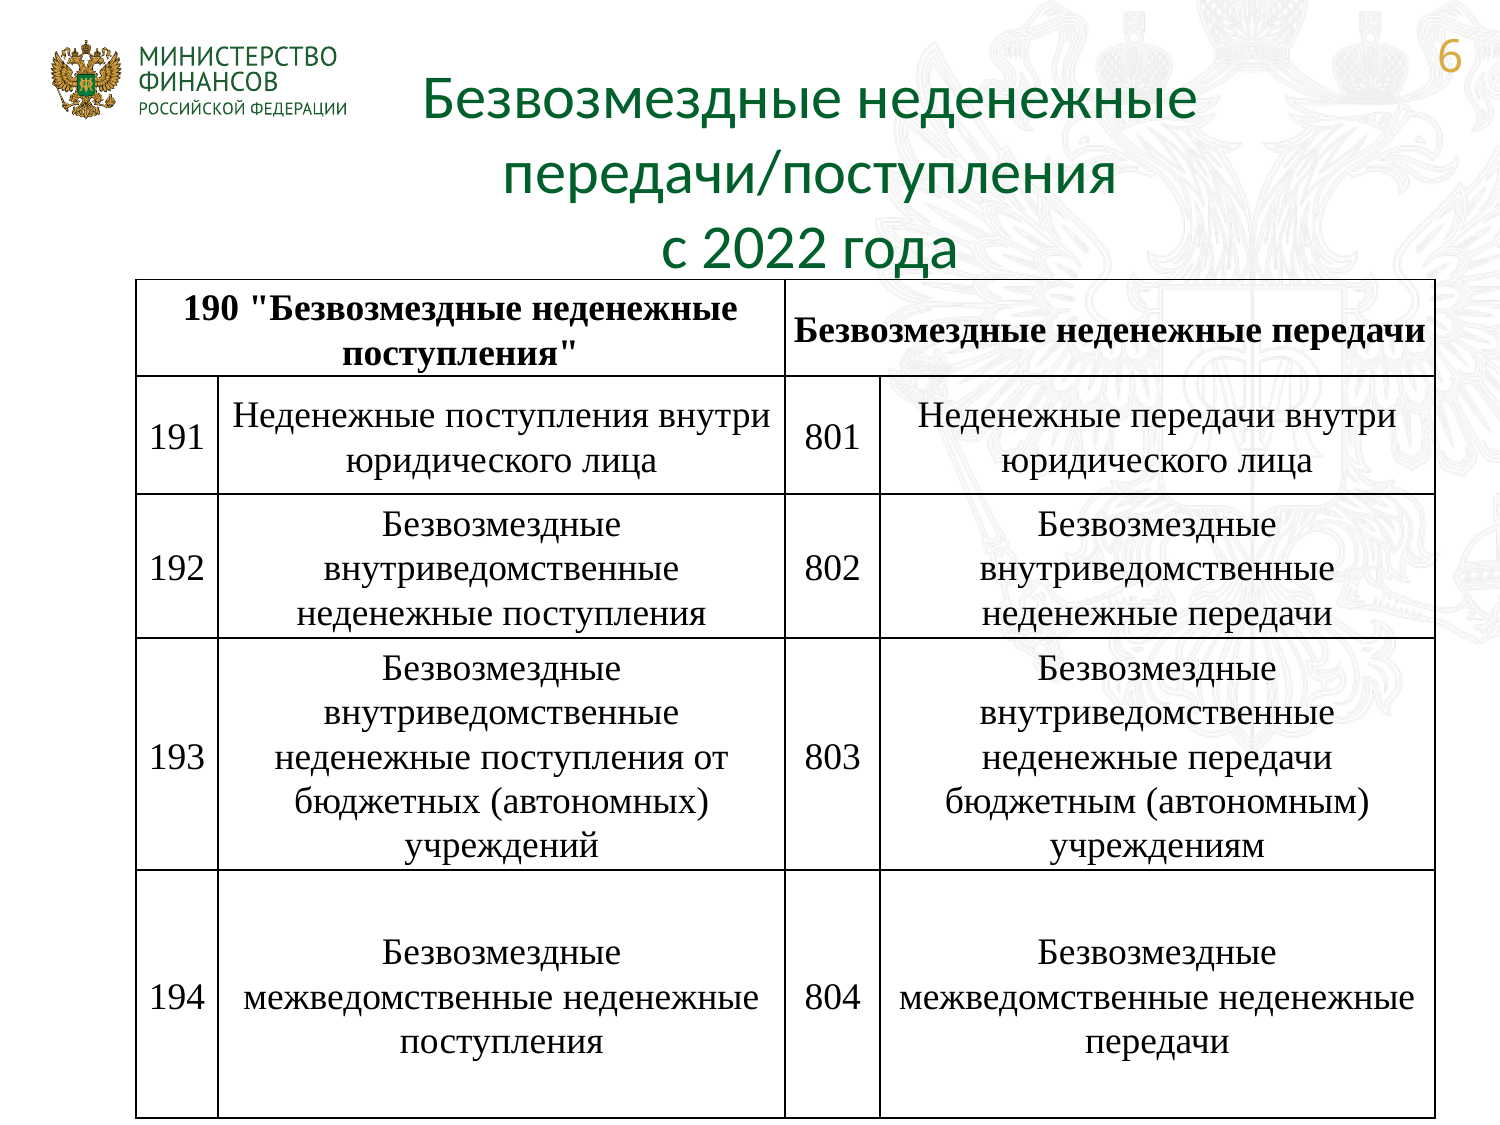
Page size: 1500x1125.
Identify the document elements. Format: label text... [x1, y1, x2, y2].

table_cell 803 [786, 639, 879, 869]
table_cell 801 [786, 377, 879, 493]
table_cell Безвозмездные внутриведомственные неденежные поступления [219, 495, 784, 637]
table_cell 804 [786, 871, 879, 1117]
table_cell Безвозмездные внутриведомственные неденежные передачи [881, 495, 1434, 637]
table_cell Неденежные поступления внутри юридического лица [219, 377, 784, 493]
table_cell Безвозмездные межведомственные неденежные поступления [219, 871, 784, 1117]
table_cell Безвозмездные внутриведомственные неденежные передачи бюджетным (автономным) учреждениям [881, 639, 1434, 869]
table_cell Безвозмездные межведомственные неденежные передачи [881, 871, 1434, 1117]
table_cell 802 [786, 495, 879, 637]
table_cell 192 [137, 495, 217, 637]
table_cell 191 [137, 377, 217, 493]
table_cell Безвозмездные внутриведомственные неденежные поступления от бюджетных (автономных) учреждений [219, 639, 784, 869]
table_header Безвозмездные неденежные передачи [786, 280, 1434, 375]
table_cell 194 [137, 871, 217, 1117]
text_box 6 [1128, 19, 1478, 79]
table_header 190 "Безвозмездные неденежные поступления" [137, 280, 784, 375]
table_cell Неденежные передачи внутри юридического лица [881, 377, 1434, 493]
title Безвозмездные неденежные передачи/поступления с 2022 года [135, 49, 1486, 186]
table_cell 193 [137, 639, 217, 869]
